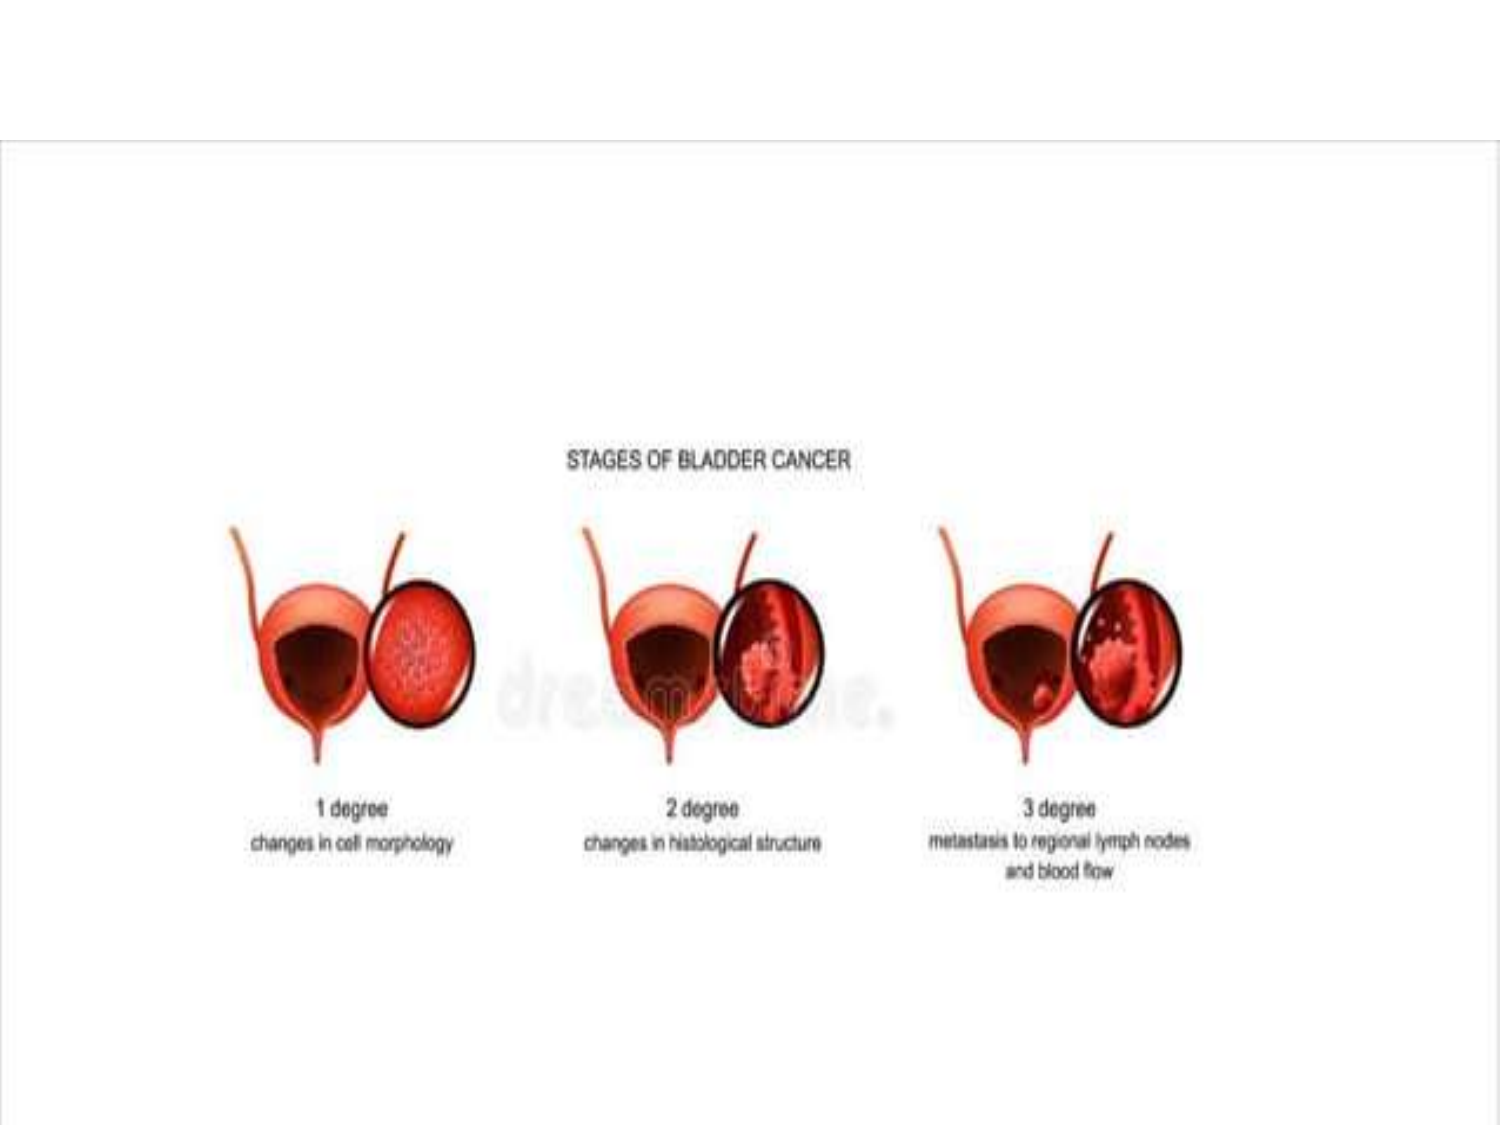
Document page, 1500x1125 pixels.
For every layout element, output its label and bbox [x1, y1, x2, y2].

picture [0, 139, 1500, 1125]
